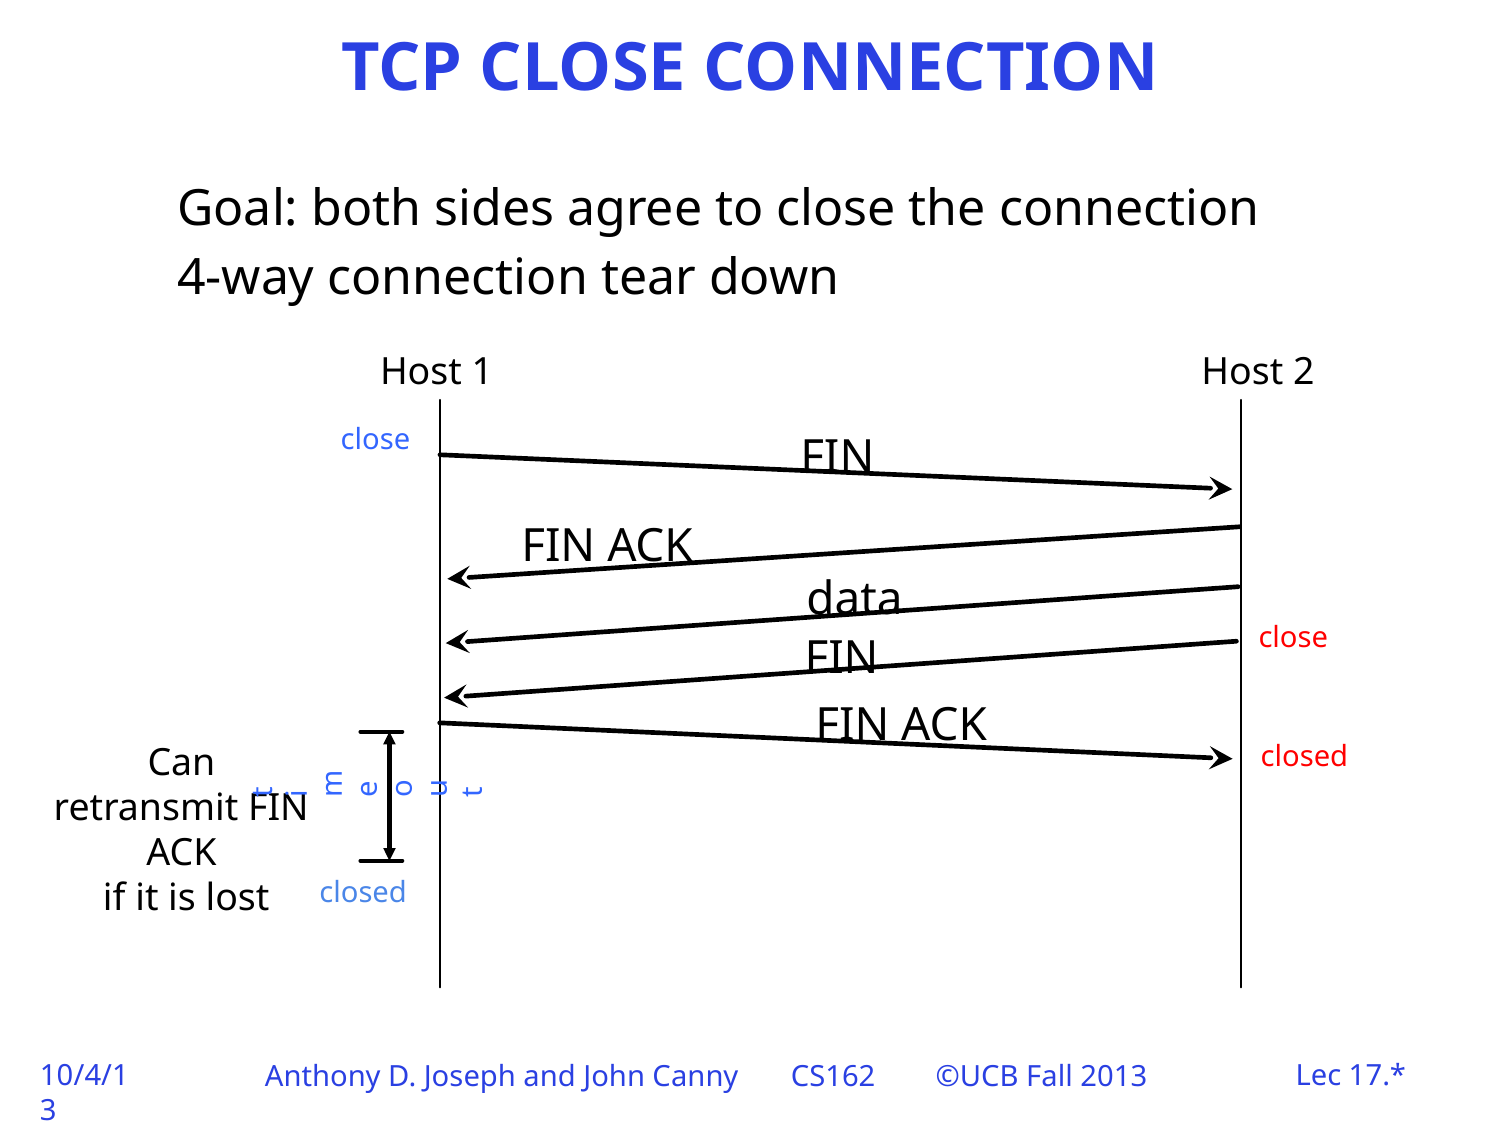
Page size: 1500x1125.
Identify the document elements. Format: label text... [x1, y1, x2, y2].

text_box close [325, 412, 430, 474]
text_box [445, 687, 1233, 759]
text_box Host 1 [365, 339, 534, 400]
text_box closed [1245, 730, 1396, 791]
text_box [445, 419, 1233, 490]
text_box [447, 508, 1236, 560]
list Goal: both sides agree to close the connection 4-way connection tear down [162, 174, 1338, 288]
text_box Host 2 [1186, 339, 1332, 400]
title TCP Close Connection [162, 24, 1338, 113]
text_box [304, 730, 432, 914]
text_box Can retransmit FIN ACK if it is lost [37, 730, 302, 888]
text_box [445, 651, 1236, 688]
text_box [445, 561, 1239, 644]
text_box close [1245, 610, 1371, 672]
